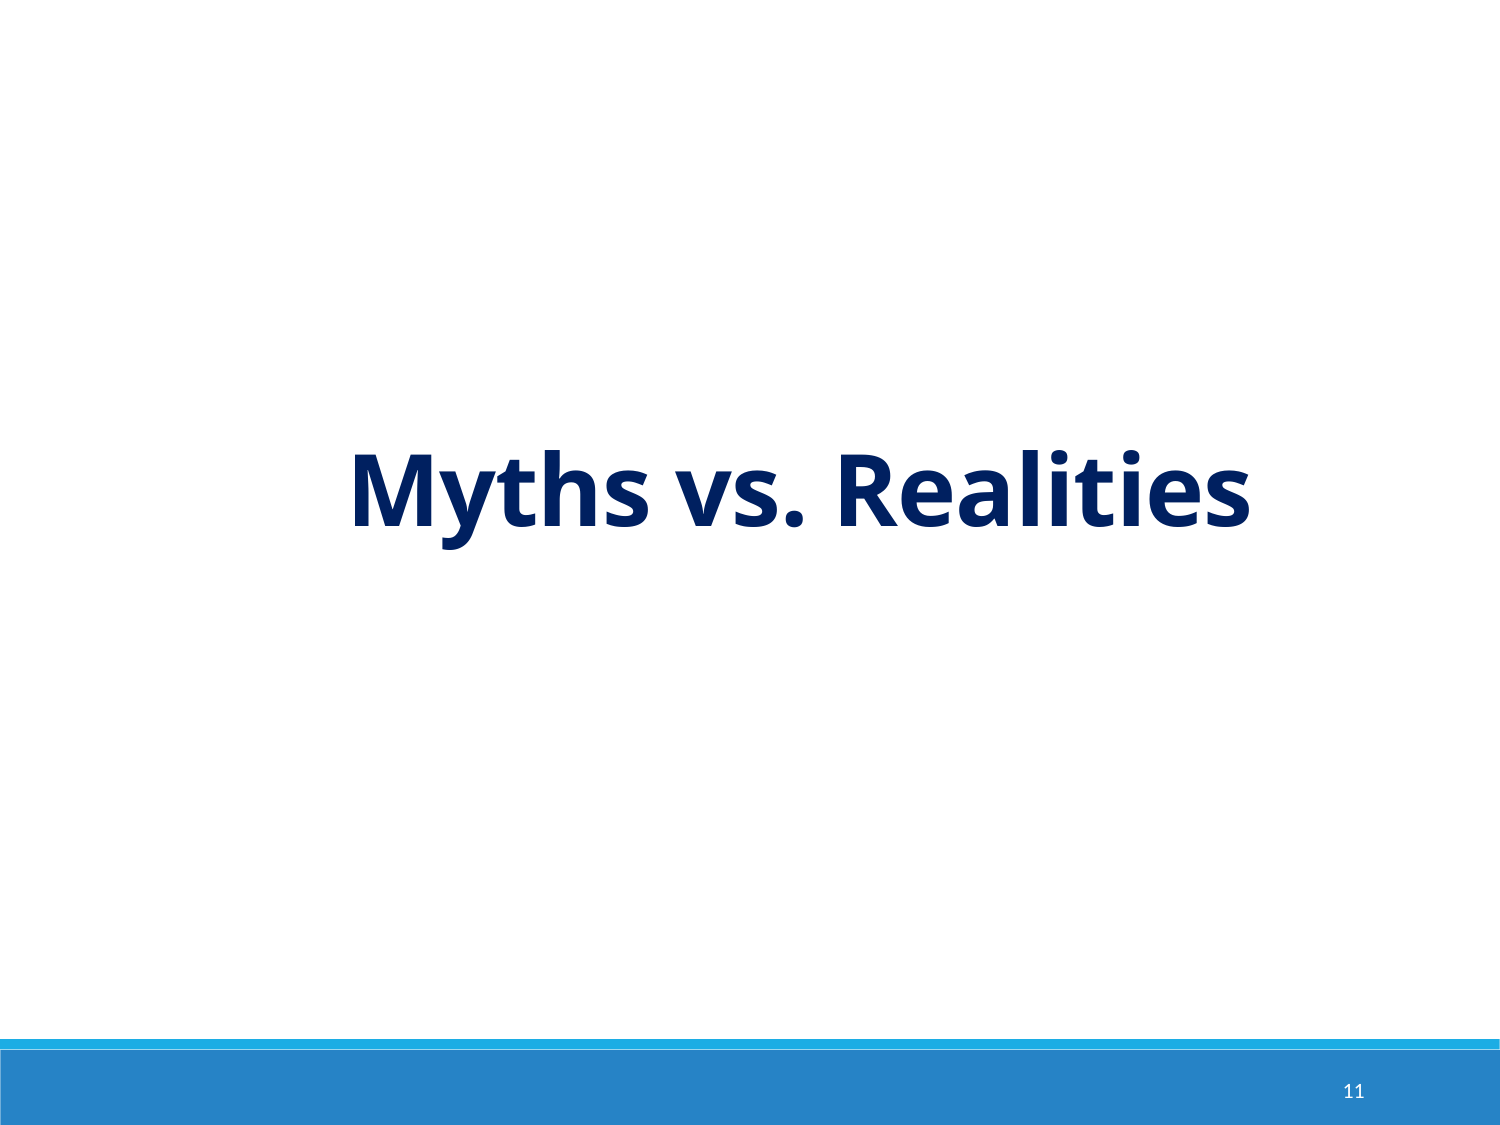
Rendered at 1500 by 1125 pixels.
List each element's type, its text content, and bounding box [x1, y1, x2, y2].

slide_number 11 [1218, 1059, 1380, 1120]
title Myths vs. Realities [331, 316, 1500, 555]
